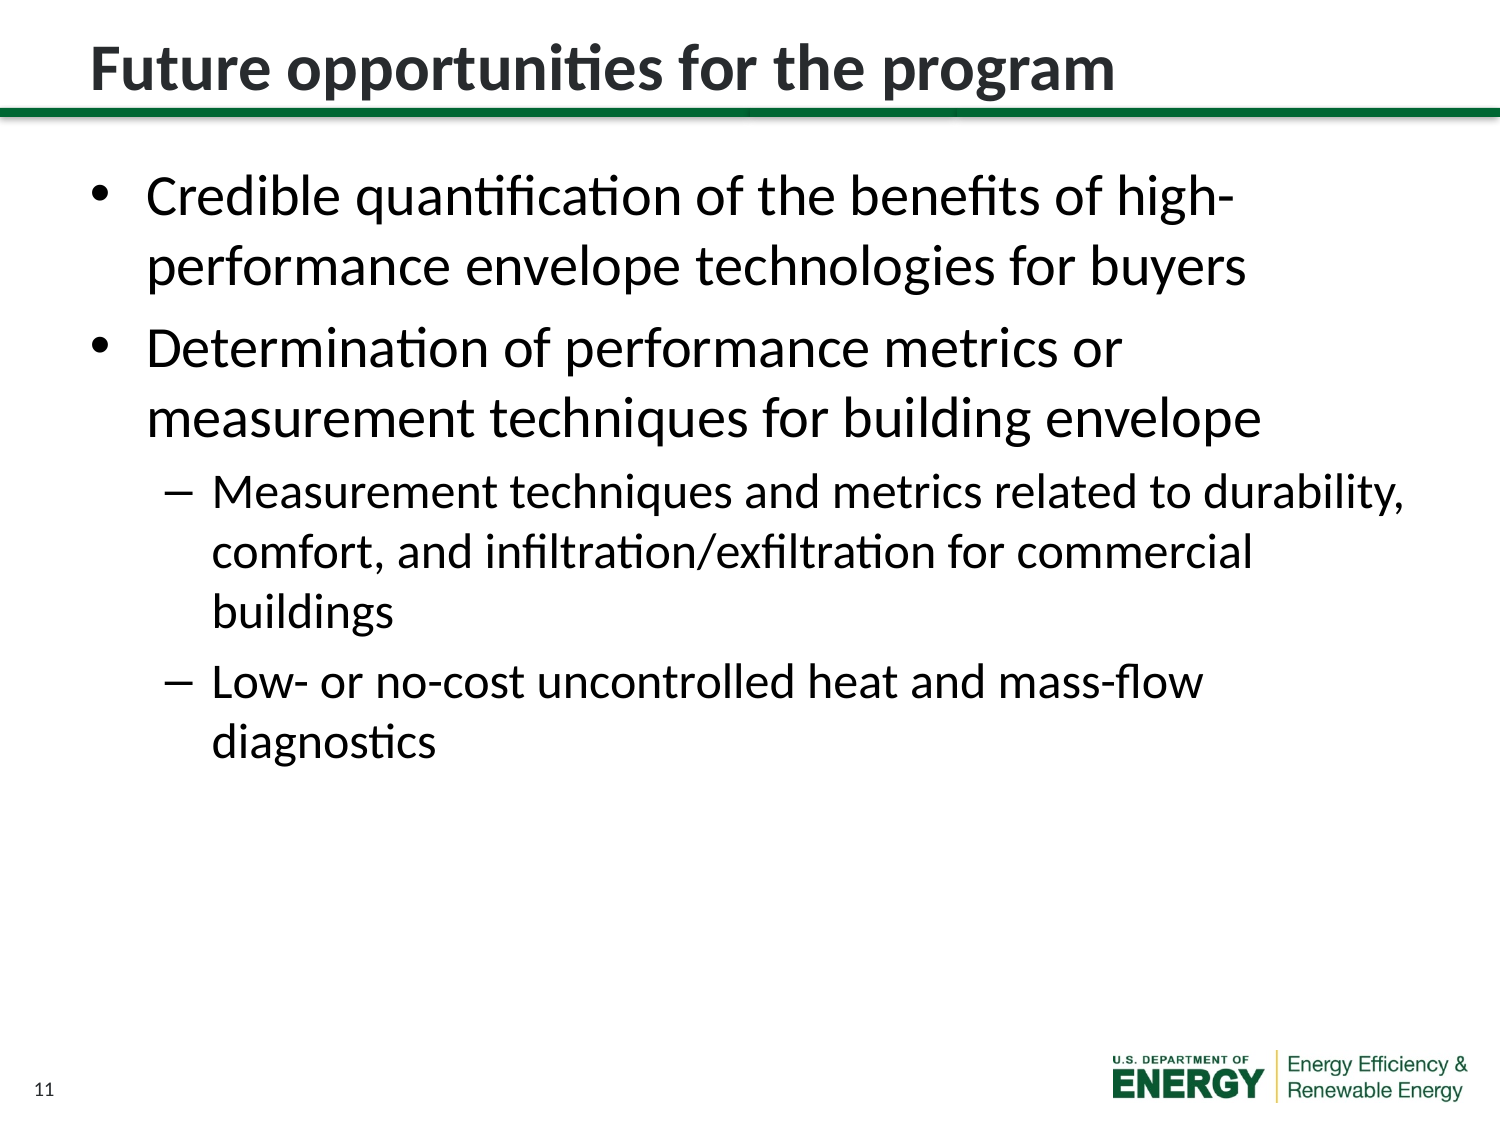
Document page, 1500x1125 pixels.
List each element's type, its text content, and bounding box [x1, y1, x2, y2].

list Credible quantification of the benefits of high-performance envelope technologies for buyers Determination of performance metrics or measurement techniques for building envelope Measurement techniques and metrics related to durability, comfort, and infiltration/exfiltration for commercial buildings Low- or no-cost uncontrolled heat and mass-flow diagnostics [75, 149, 1425, 1013]
picture [1113, 1050, 1468, 1103]
title Future opportunities for the program [75, 0, 1425, 149]
